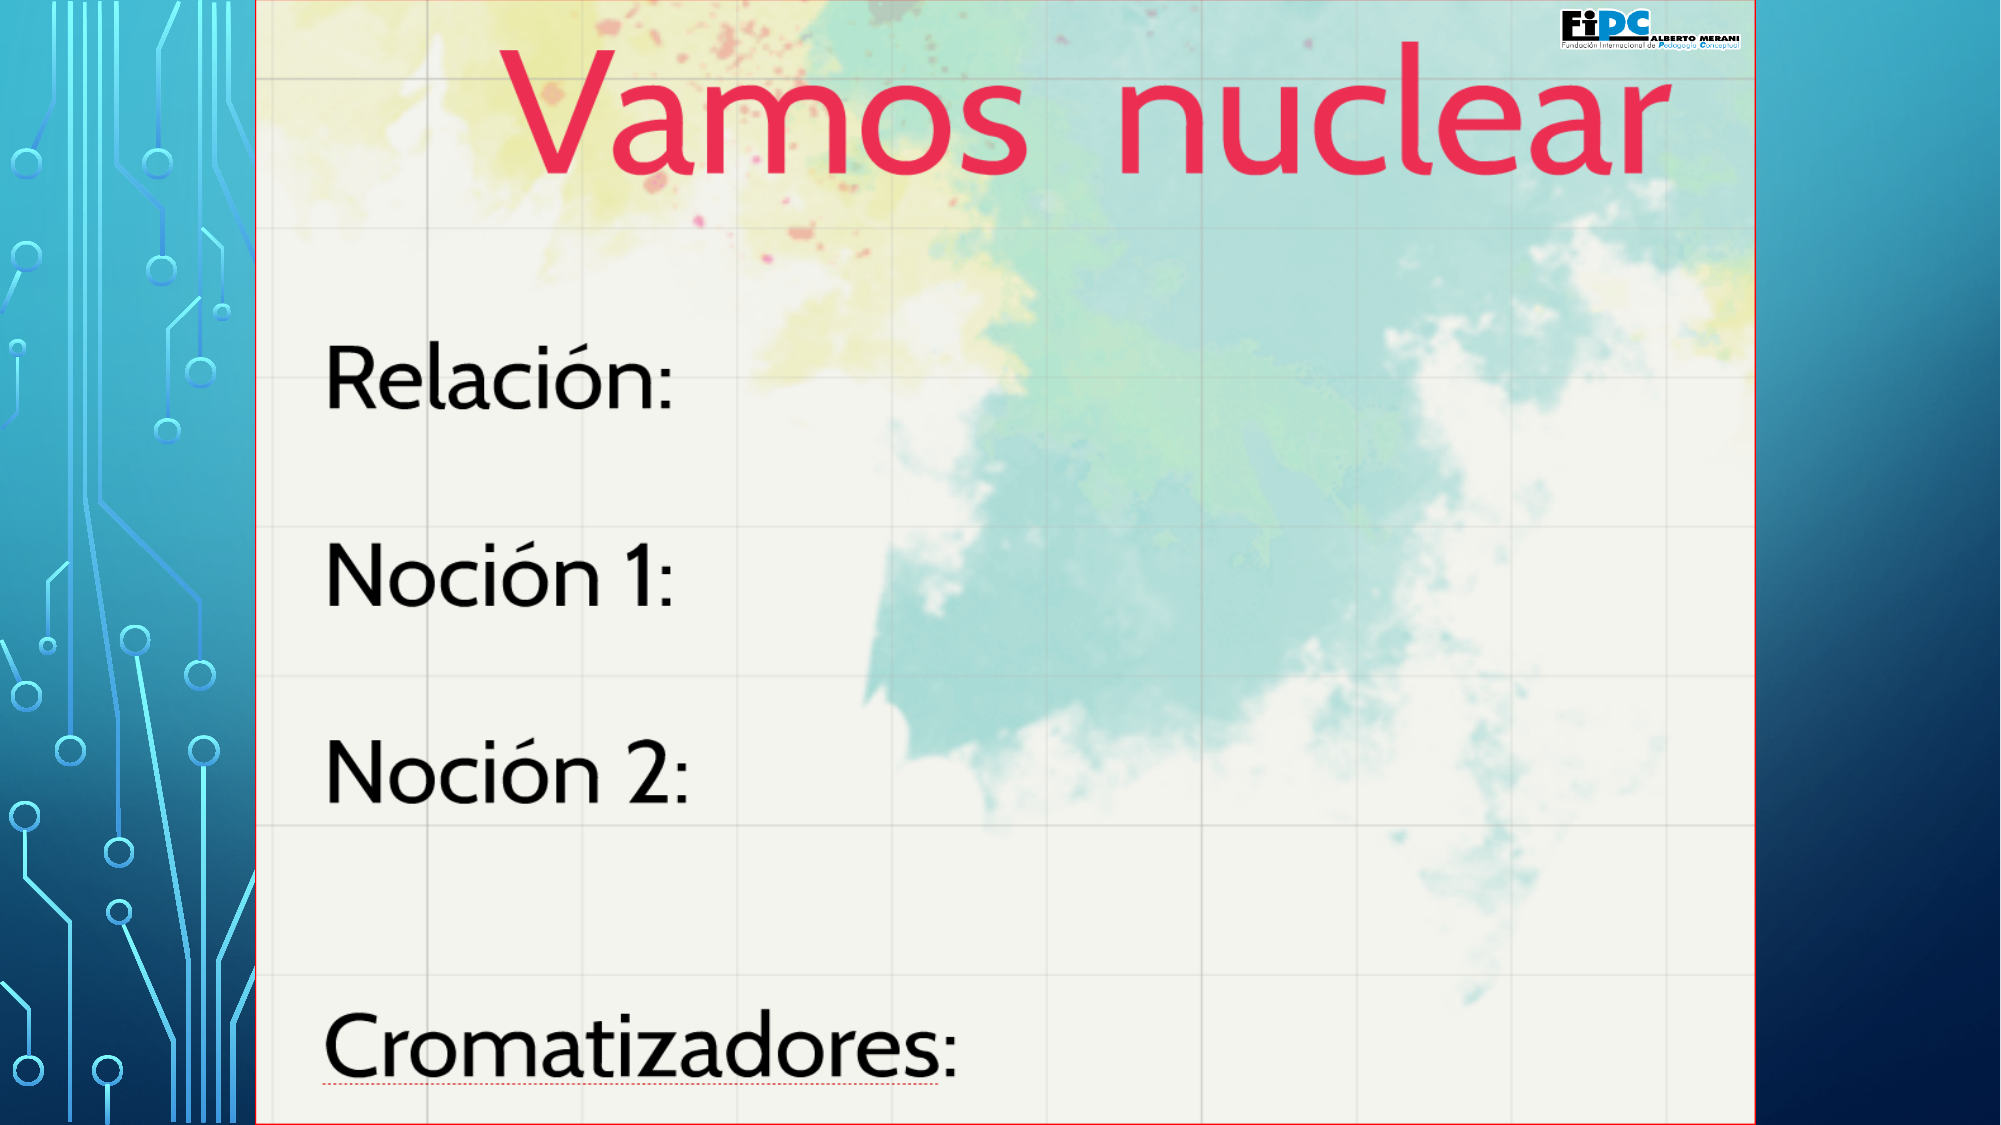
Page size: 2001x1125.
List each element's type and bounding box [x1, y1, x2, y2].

picture [254, 0, 1756, 1125]
